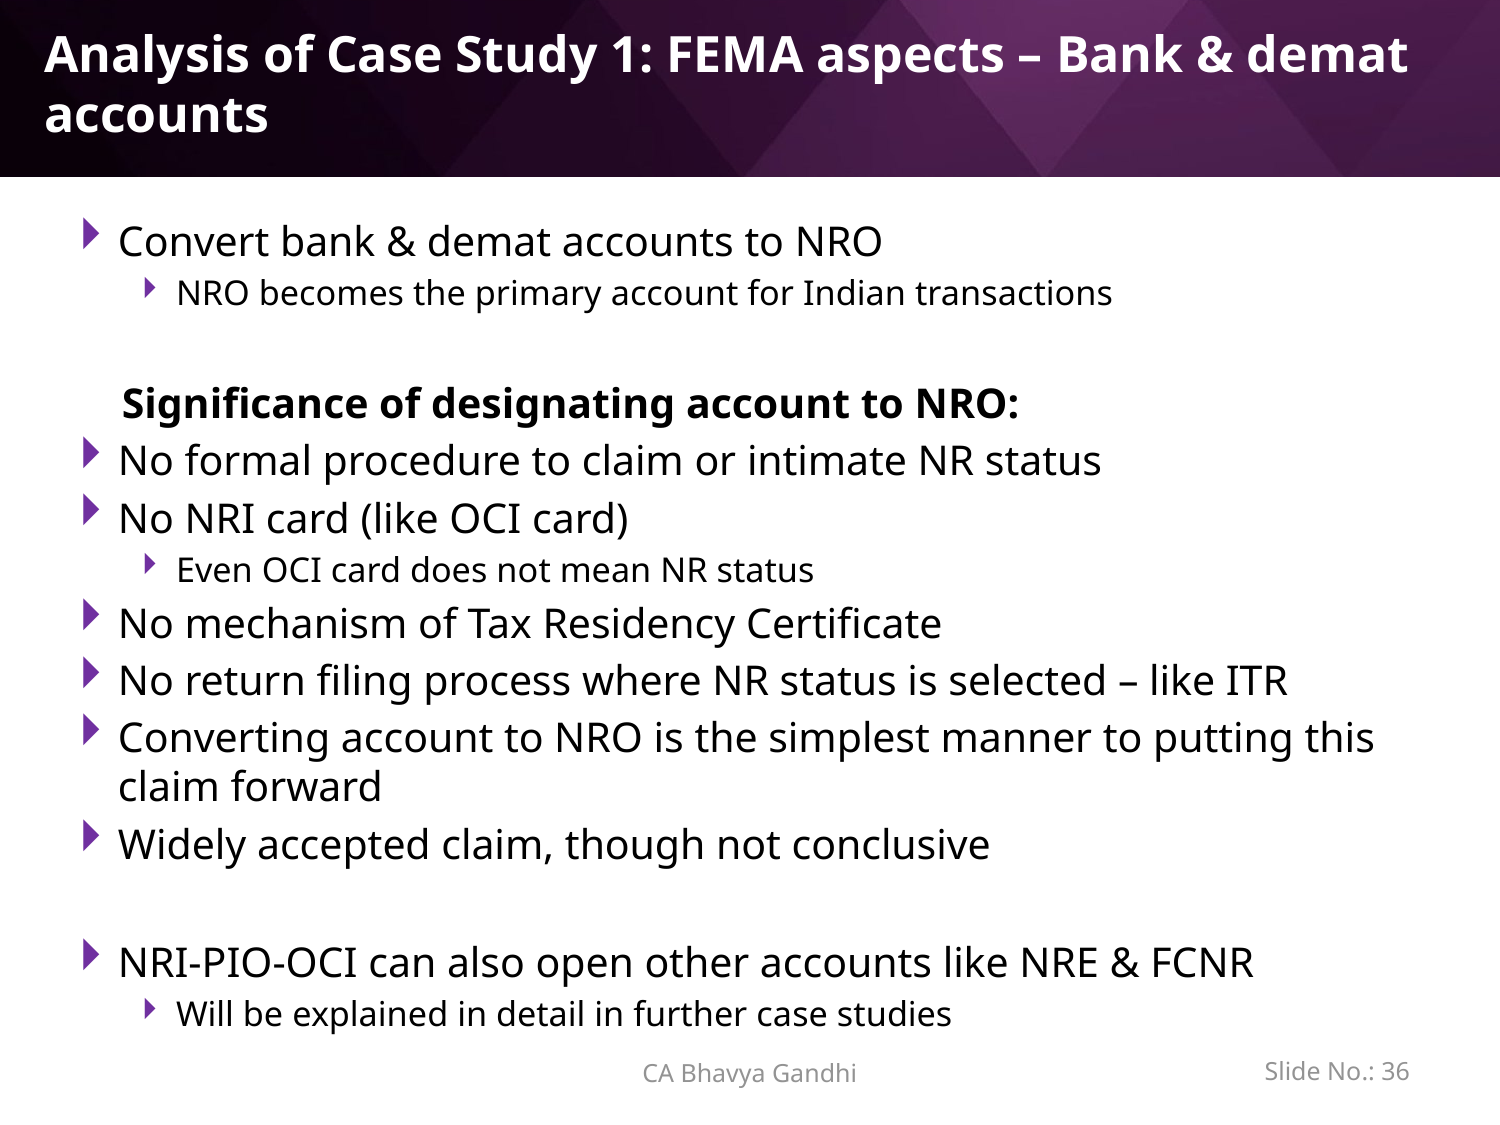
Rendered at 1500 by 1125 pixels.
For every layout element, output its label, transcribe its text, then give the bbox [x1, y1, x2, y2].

slide_number Slide No.: 35 [1074, 1042, 1425, 1103]
footer CA Bhavya Gandhi [512, 1042, 988, 1103]
list Convert bank & demat accounts to NRO NRO becomes the primary account for Indian transactions Significance of designating account to NRO: No formal procedure to claim or intimate NR status No NRI card (like OCI card) Even OCI card does not mean NR status No mechanism of Tax Residency Certificate No return filing process where NR status is selected – like ITR Converting account to NRO is the simplest manner to putting this claim forward Widely accepted claim, though not conclusive NRI-PIO-OCI can also open other accounts like NRE & FCNR Will be explained in detail in further case studies [53, 208, 1425, 1047]
title Analysis of Case Study 1: FEMA aspects – Bank & demat accounts [0, 0, 1500, 177]
